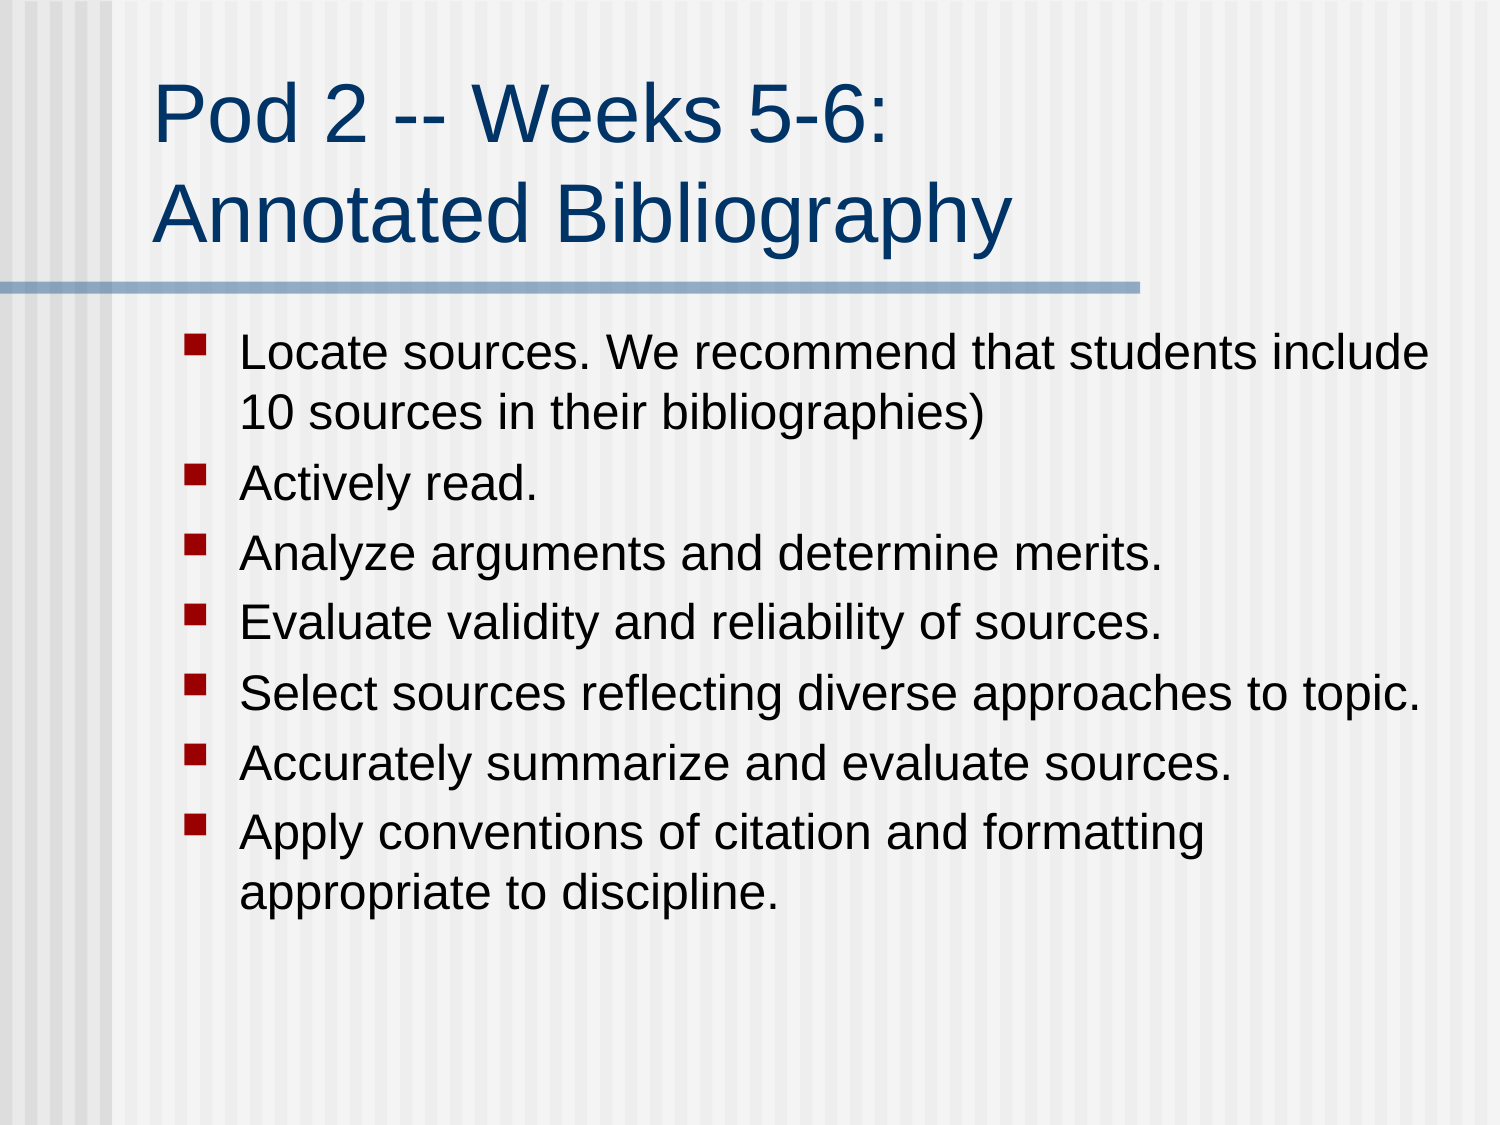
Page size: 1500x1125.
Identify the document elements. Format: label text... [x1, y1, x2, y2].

list Locate sources. We recommend that students include 10 sources in their bibliographies) Actively read. Analyze arguments and determine merits. Evaluate validity and reliability of sources. Select sources reflecting diverse approaches to topic. Accurately summarize and evaluate sources. Apply conventions of citation and formatting appropriate to discipline. [149, 312, 1481, 1000]
title Pod 2 -- Weeks 5-6: Annotated Bibliography [137, 50, 1482, 267]
